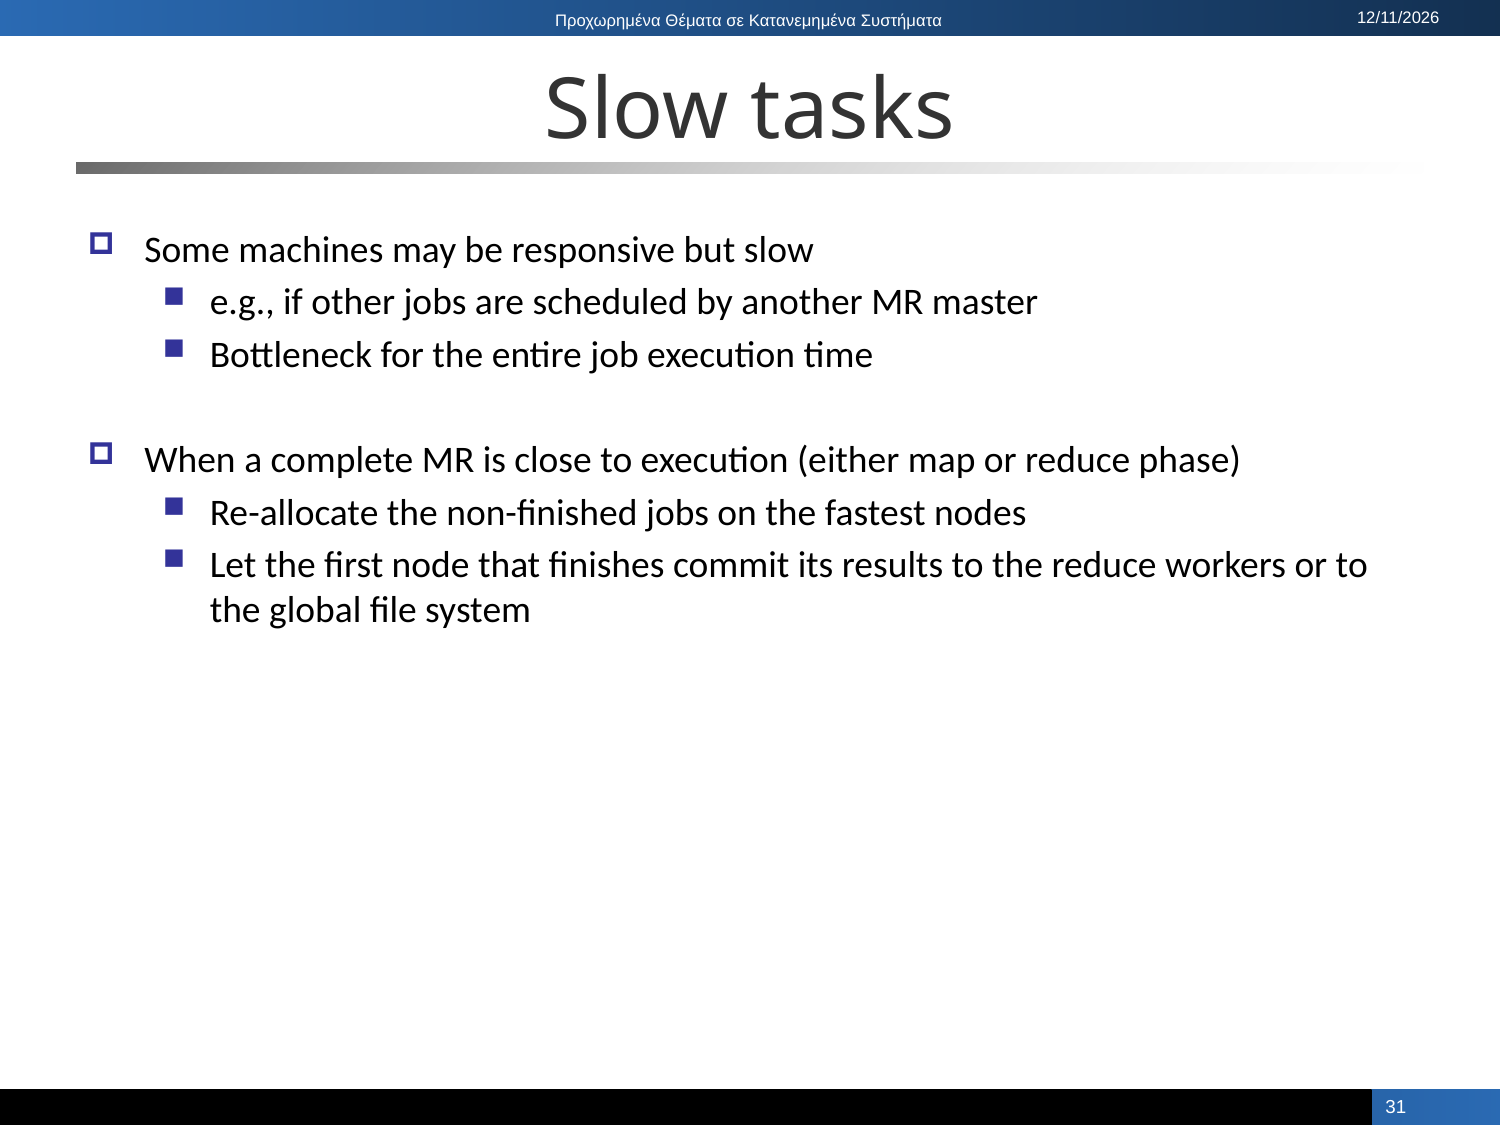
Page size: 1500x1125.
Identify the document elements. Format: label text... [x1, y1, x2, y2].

list Some machines may be responsive but slow e.g., if other jobs are scheduled by another MR master Bottleneck for the entire job execution time When a complete MR is close to execution (either map or reduce phase) Re-allocate the non-finished jobs on the fastest nodes Let the first node that finishes commit its results to the reduce workers or to the global file system [87, 224, 1411, 1088]
title Slow tasks [0, 45, 1500, 163]
text_box [0, 1089, 1372, 1125]
